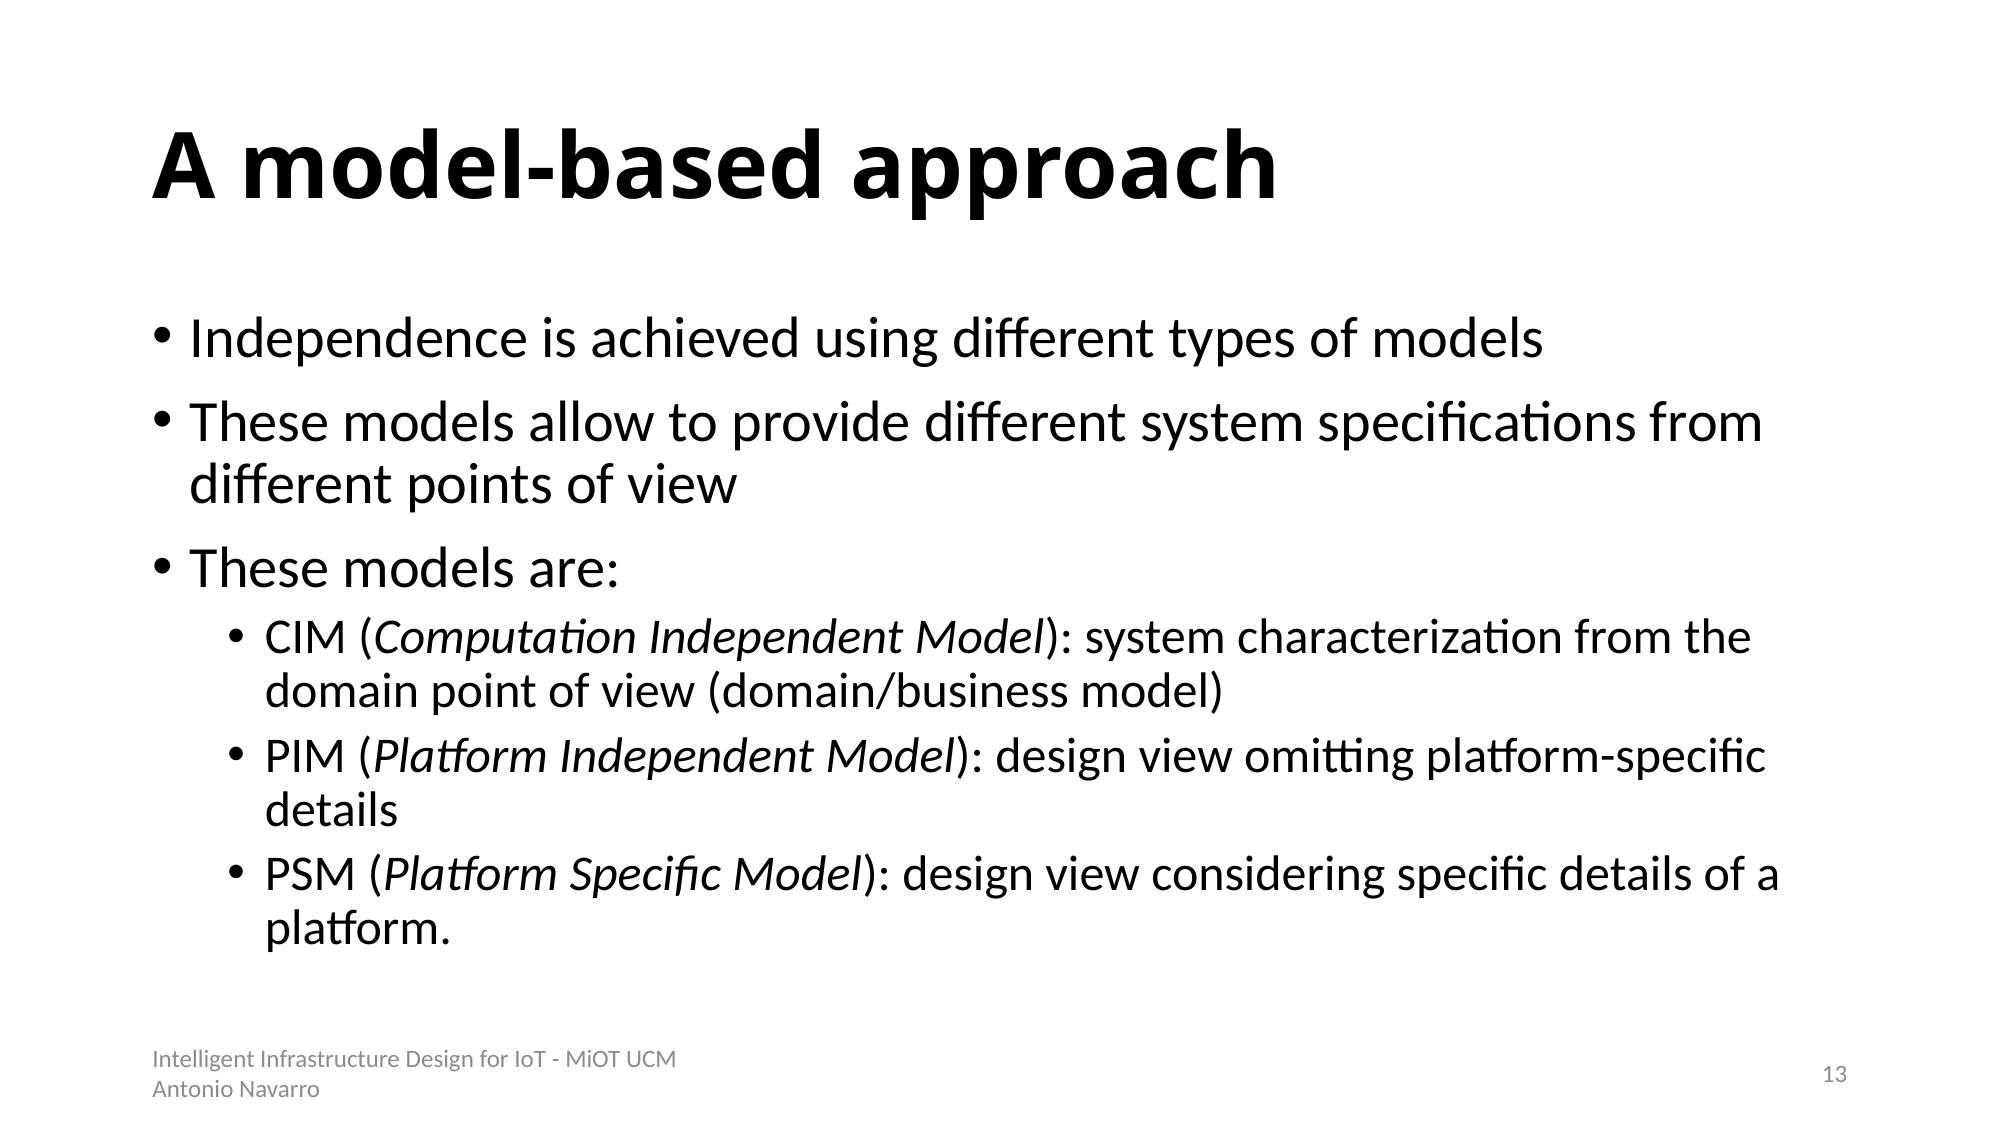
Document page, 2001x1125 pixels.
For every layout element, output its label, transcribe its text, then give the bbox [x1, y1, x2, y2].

list Independence is achieved using different types of models These models allow to provide different system specifications from different points of view These models are: CIM (Computation Independent Model): system characterization from the domain point of view (domain/business model) PIM (Platform Independent Model): design view omitting platform-specific details PSM (Platform Specific Model): design view considering specific details of a platform. [137, 299, 1863, 1014]
footer Intelligent Infrastructure Design for IoT - MiOT UCM Antonio Navarro [137, 1042, 1064, 1103]
slide_number 12 [1412, 1042, 1863, 1103]
title A model-based approach [137, 59, 1863, 278]
